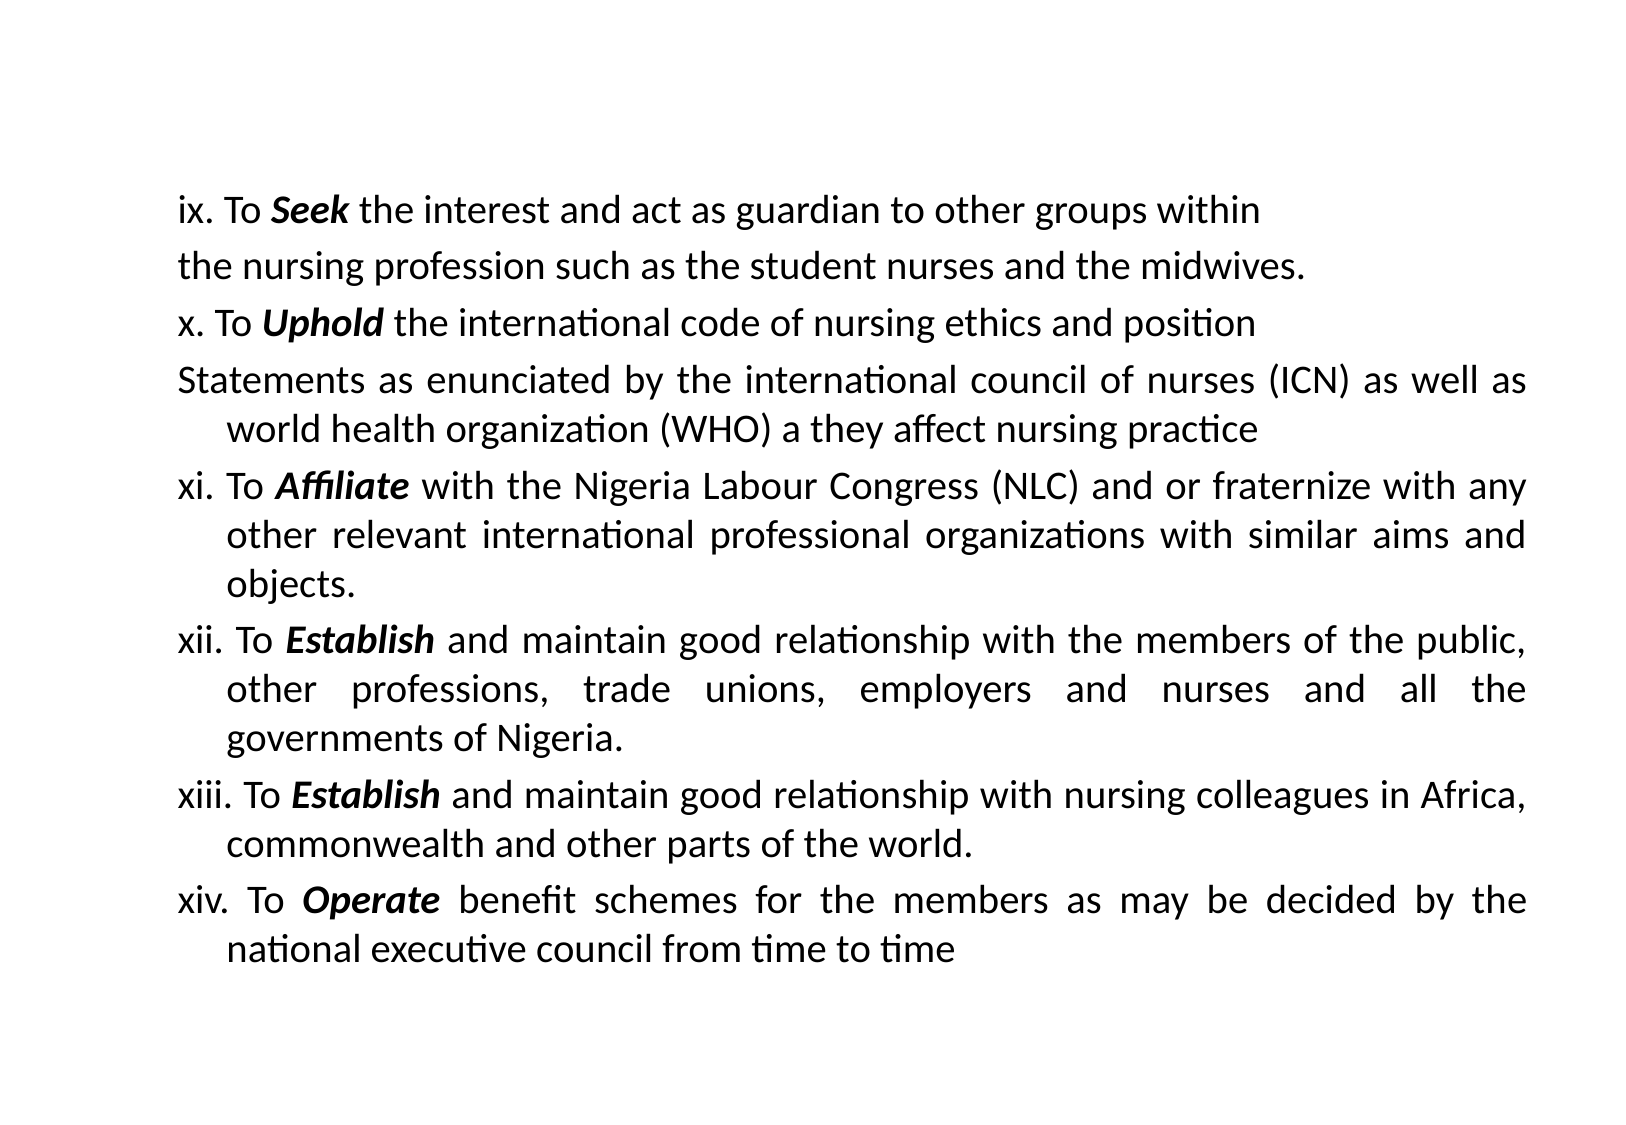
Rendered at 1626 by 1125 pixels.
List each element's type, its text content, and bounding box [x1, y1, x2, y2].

list ix. To Seek the interest and act as guardian to other groups within the nursing profession such as the student nurses and the midwives. x. To Uphold the international code of nursing ethics and position Statements as enunciated by the international council of nurses (ICN) as well as world health organization (WHO) a they affect nursing practice xi. To Affiliate with the Nigeria Labour Congress (NLC) and or fraternize with any other relevant international professional organizations with similar aims and objects. xii. To Establish and maintain good relationship with the members of the public, other professions, trade unions, employers and nurses and all the governments of Nigeria. xiii. To Establish and maintain good relationship with nursing colleagues in Africa, commonwealth and other parts of the world. xiv. To Operate benefit schemes for the members as may be decided by the national executive council from time to time [162, 174, 1544, 988]
